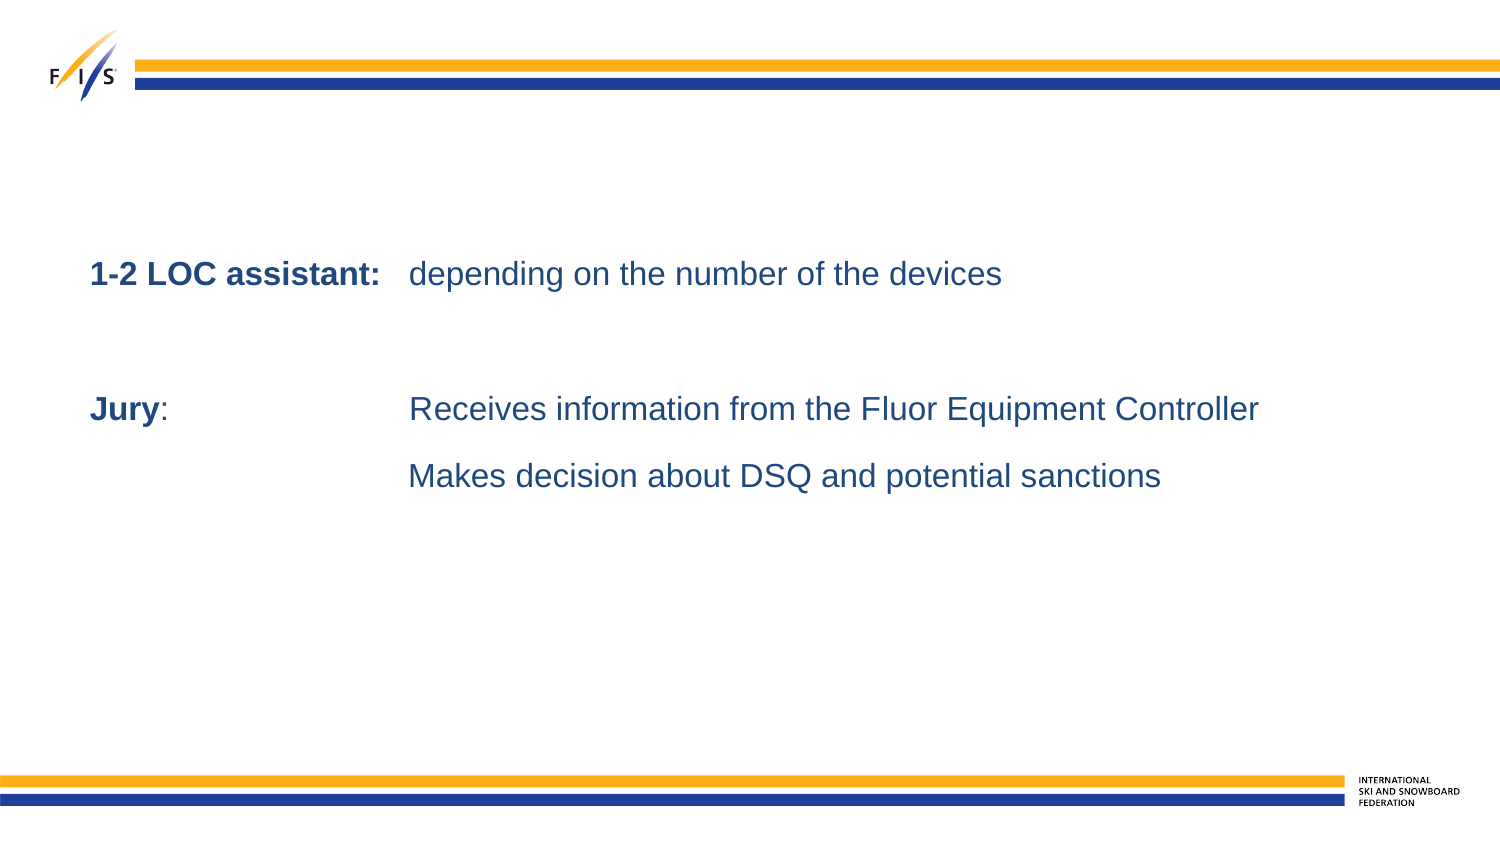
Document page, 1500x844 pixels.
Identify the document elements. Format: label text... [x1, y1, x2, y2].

picture [0, 0, 1500, 844]
list 1-2 LOC assistant: depending on the number of the devices Jury: Receives information from the Fluor Equipment Controller Makes decision about DSQ and potential sanctions [75, 244, 1425, 718]
